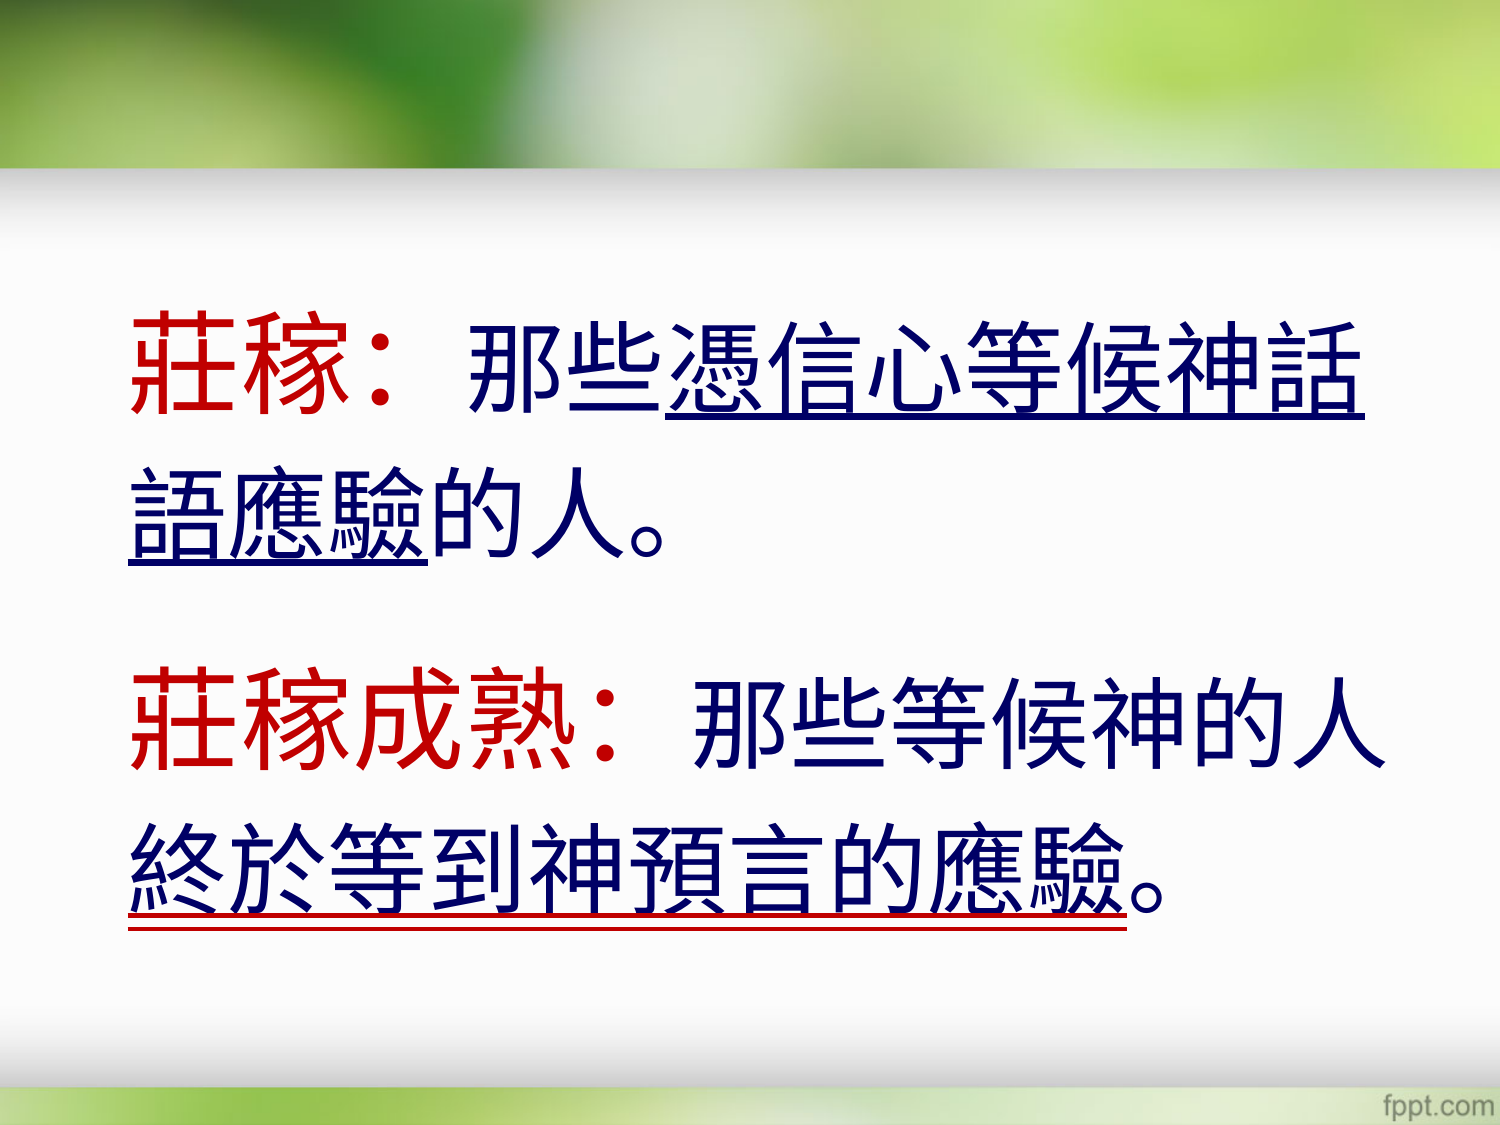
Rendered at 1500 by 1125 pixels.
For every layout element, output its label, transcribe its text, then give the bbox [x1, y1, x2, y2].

list 莊稼：那些憑信心等候神話語應驗的人。 莊稼成熟：那些等候神的人終於等到神預言的應驗。 [112, 187, 1426, 1006]
picture [0, 0, 1500, 1125]
